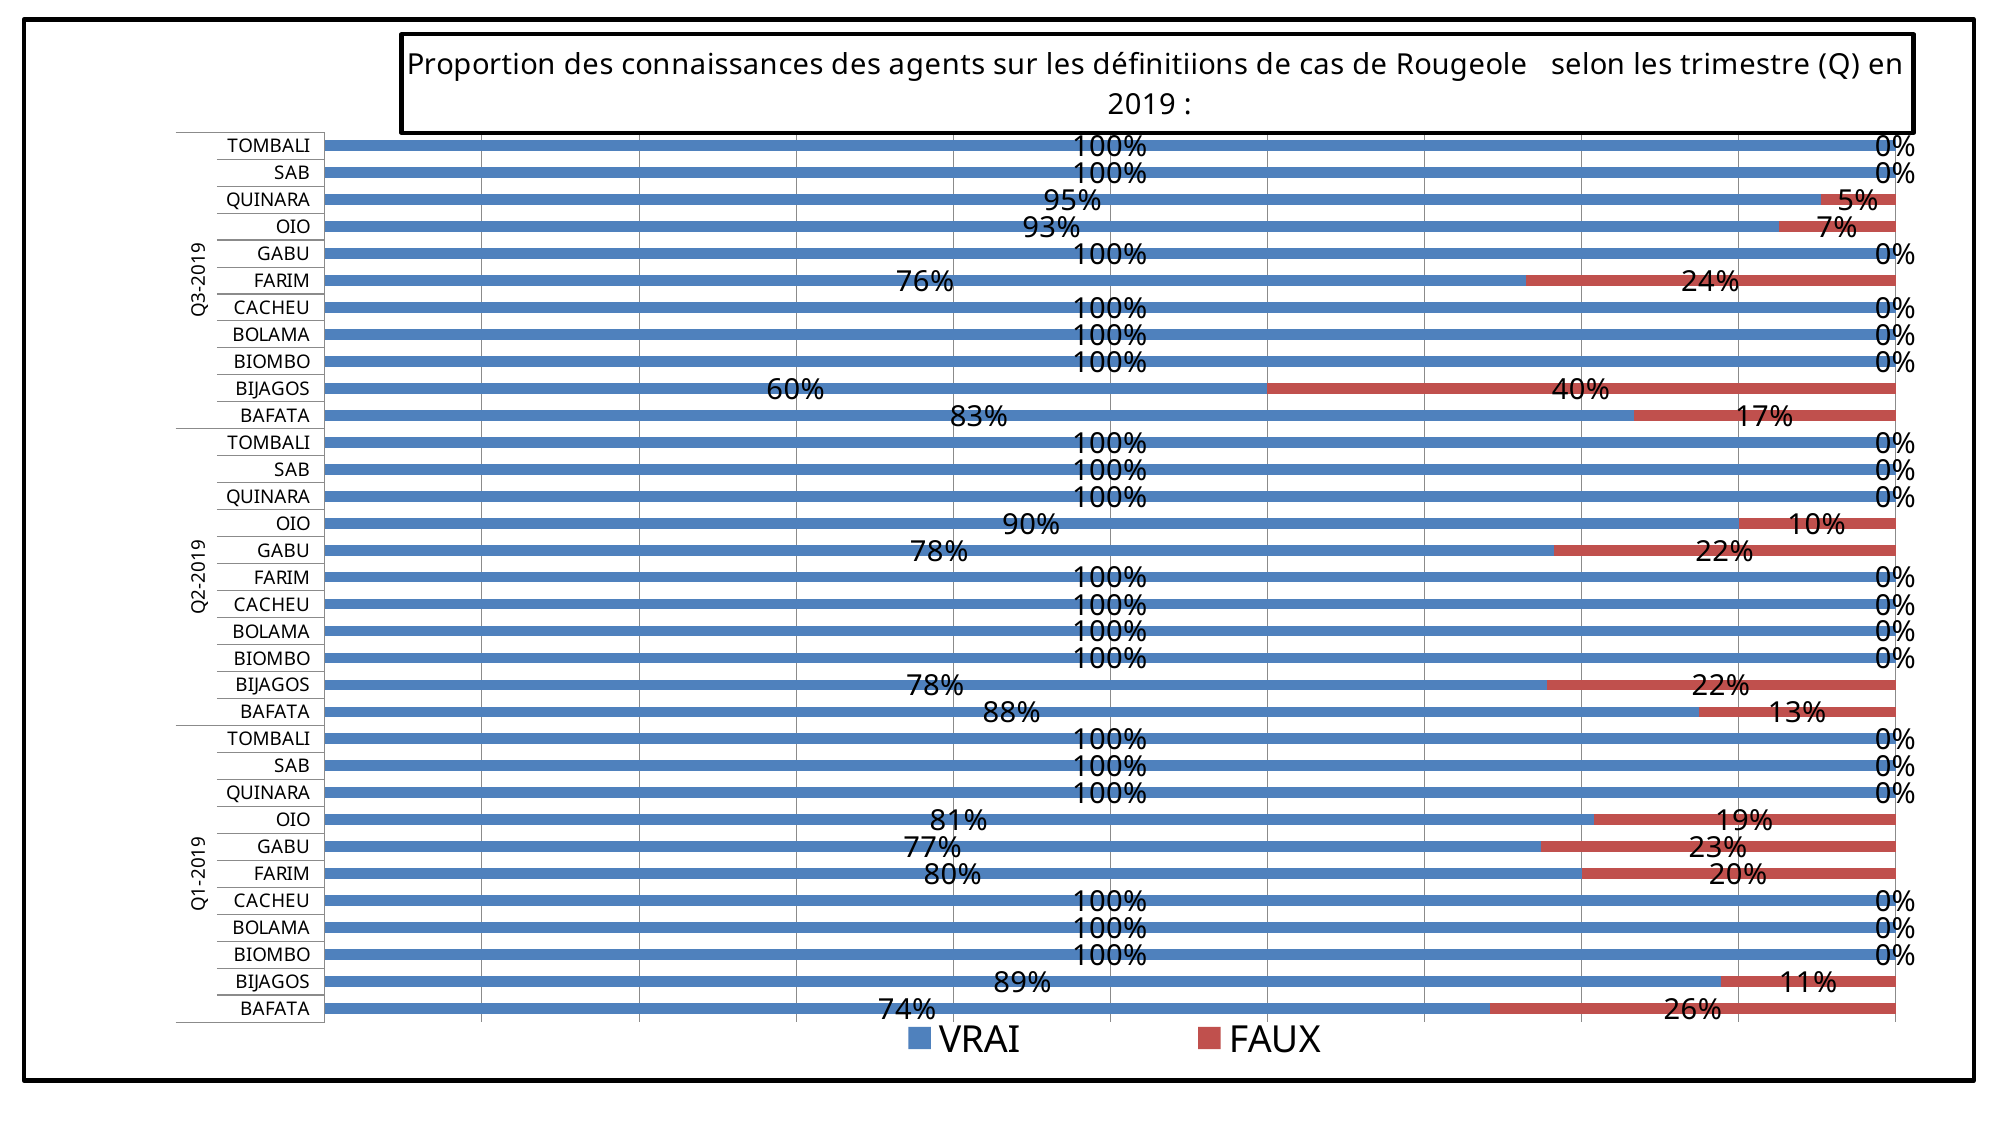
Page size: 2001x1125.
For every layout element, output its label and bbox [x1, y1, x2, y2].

chart [21, 17, 1977, 1083]
